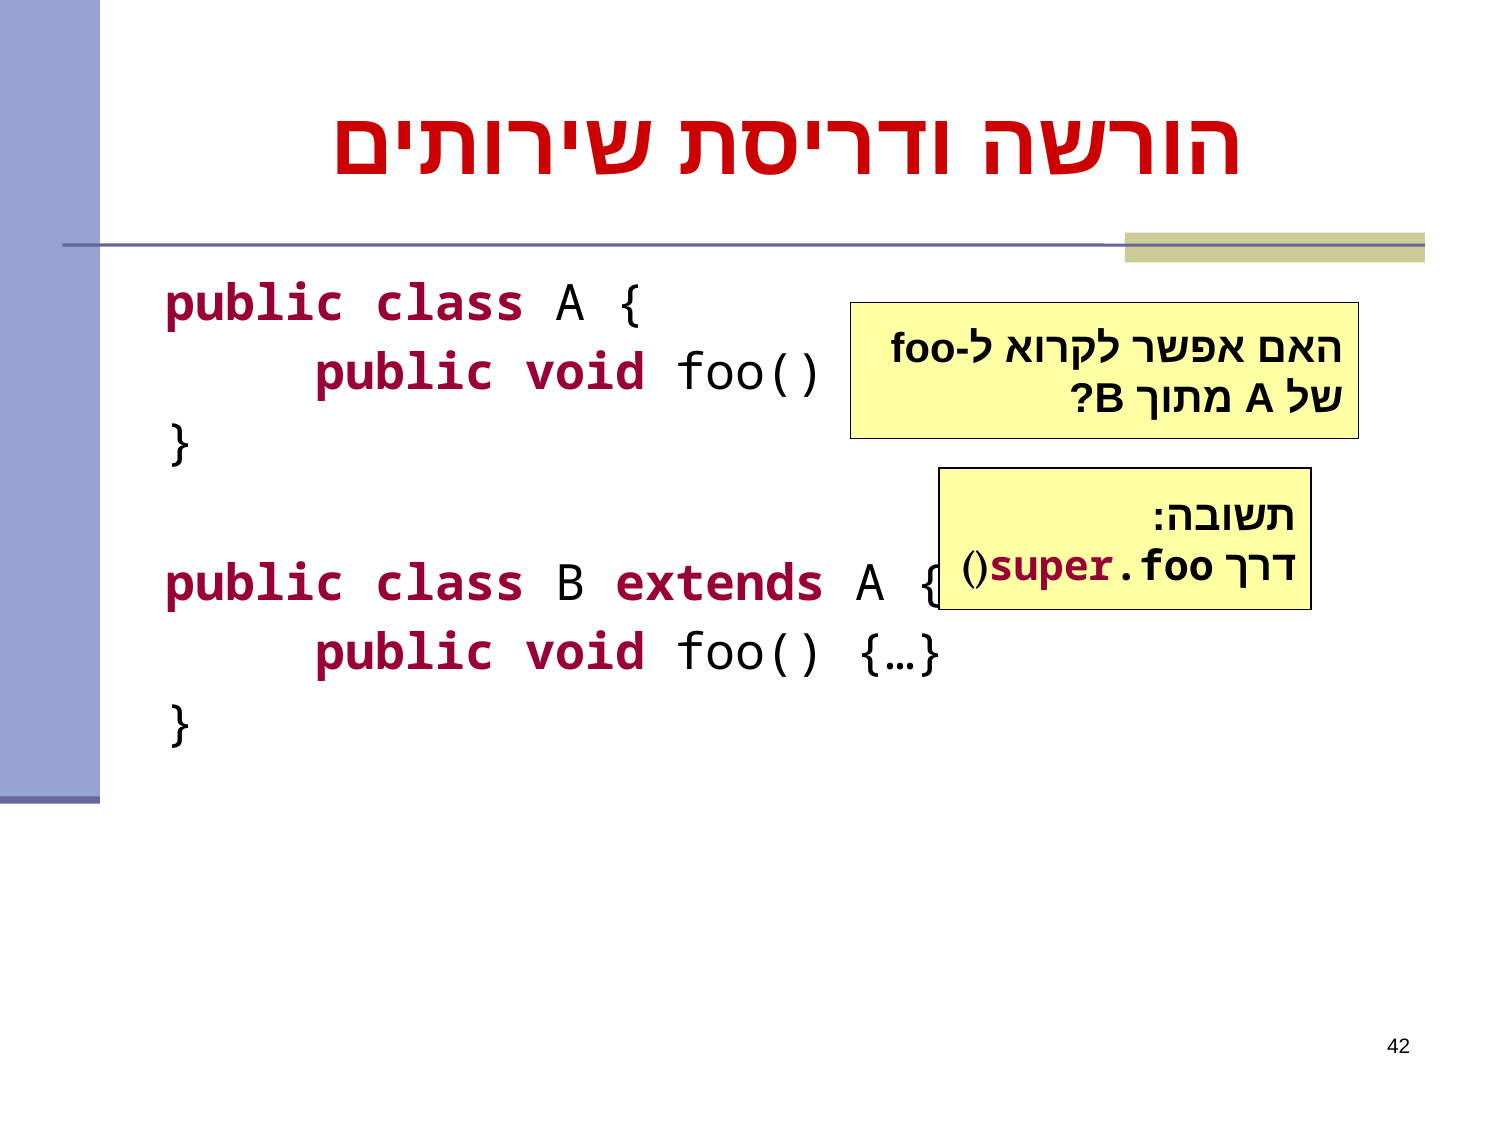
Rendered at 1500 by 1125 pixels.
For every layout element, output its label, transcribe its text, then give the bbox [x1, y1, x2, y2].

text_box האם אפשר לקרוא ל-foo של A מתוך B? [850, 302, 1359, 439]
title הורשה ודריסת שירותים [149, 45, 1426, 234]
list public class A { public void foo() {…} } public class B extends A { public void foo() {…} } [149, 262, 1426, 1006]
slide_number 42 [1112, 1024, 1426, 1101]
text_box תשובה: דרך super.foo() [938, 467, 1311, 610]
